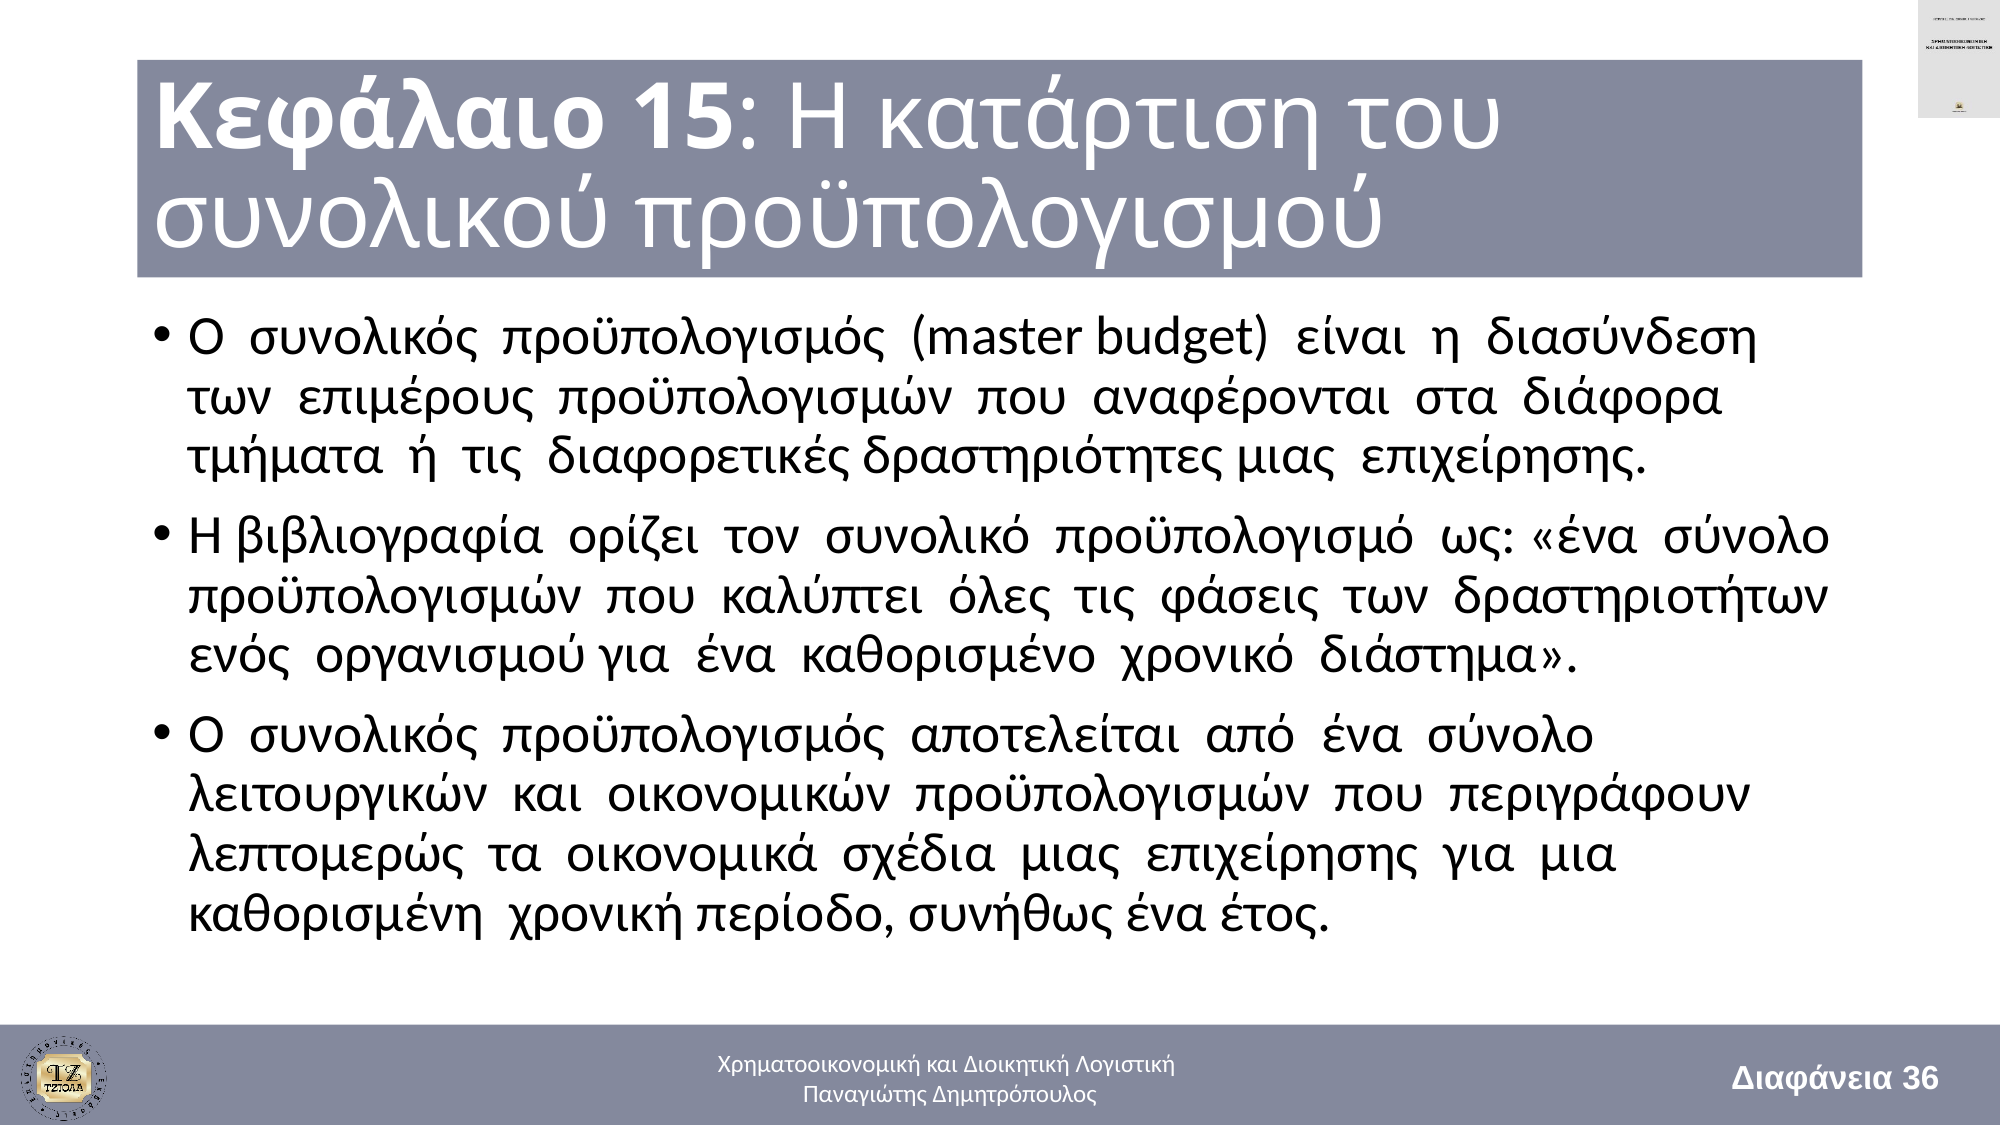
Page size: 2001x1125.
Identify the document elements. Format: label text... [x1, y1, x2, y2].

title Κεφάλαιο 15: Η κατάρτιση του συνολικού προϋπολογισμού [137, 59, 1863, 278]
text_box Διαφάνεια 36 [1644, 1048, 1954, 1125]
picture [18, 1035, 109, 1123]
list Ο συνολικός προϋπολογισμός (master budget) είναι η διασύνδεση των επιμέρους προϋπολογισμών που αναφέρονται στα διάφορα τμήματα ή τις διαφορετικές δραστηριότητες μιας επιχείρησης. Η βιβλιογραφία ορίζει τον συνολικό προϋπολογισμό ως: «ένα σύνολο προϋπολογισμών που καλύπτει όλες τις φάσεις των δραστηριοτήτων ενός οργανισμού για ένα καθορισμένο χρονικό διάστημα». Ο συνολικός προϋπολογισμός αποτελείται από ένα σύνολο λειτουργικών και οικονομικών προϋπολογισμών που περιγράφουν λεπτομερώς τα οικονομικά σχέδια μιας επιχείρησης για μια καθορισμένη χρονική περίοδο, συνήθως ένα έτος. [137, 299, 1863, 1014]
picture [1918, 0, 2000, 118]
text_box [0, 1024, 2000, 1125]
text_box Χρηματοοικονομική και Διοικητική Λογιστική Παναγιώτης Δημητρόπουλος [152, 1055, 1644, 1125]
